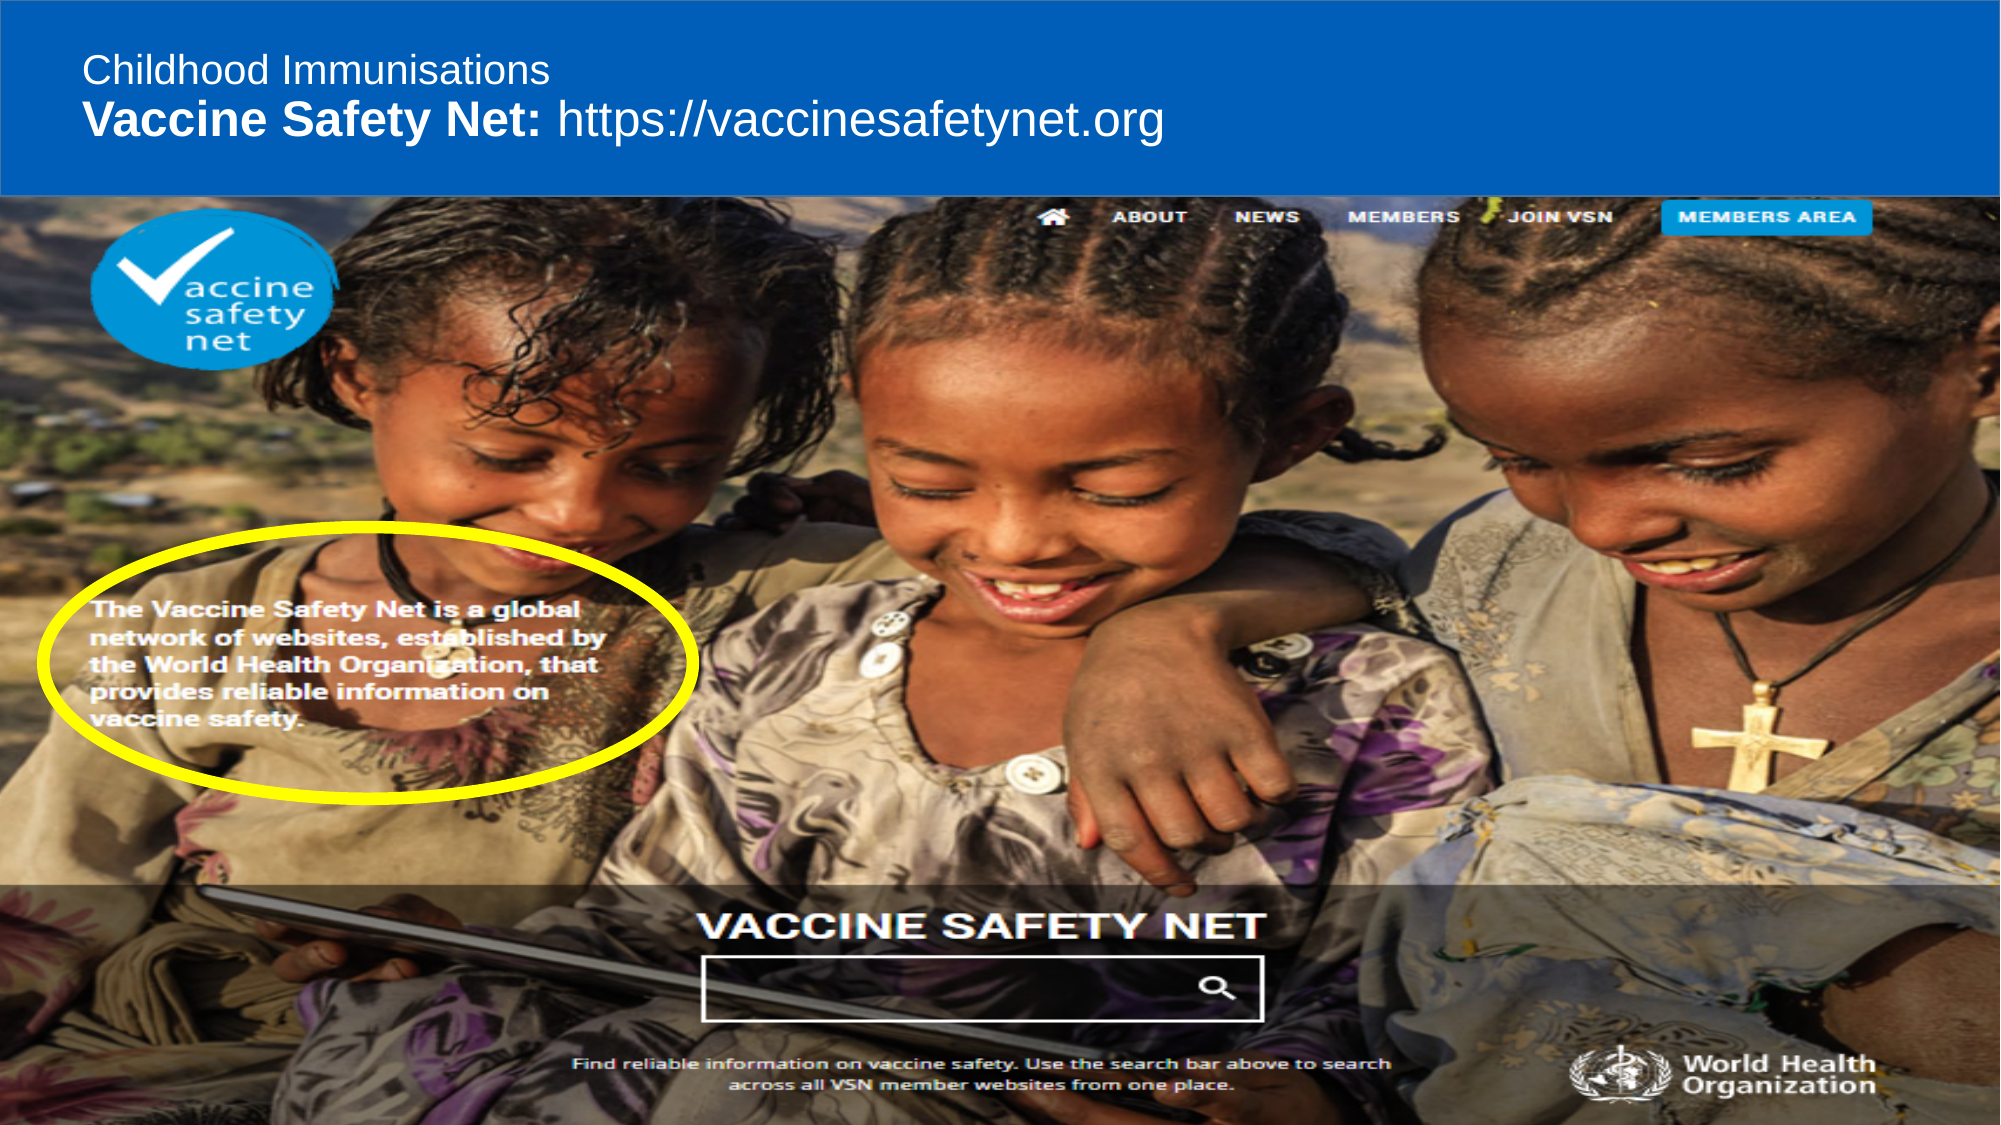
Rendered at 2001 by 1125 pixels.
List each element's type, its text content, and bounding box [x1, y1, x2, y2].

title Childhood Immunisations Vaccine Safety Net: https://vaccinesafetynet.org [66, 53, 1934, 143]
picture [0, 197, 2000, 1125]
